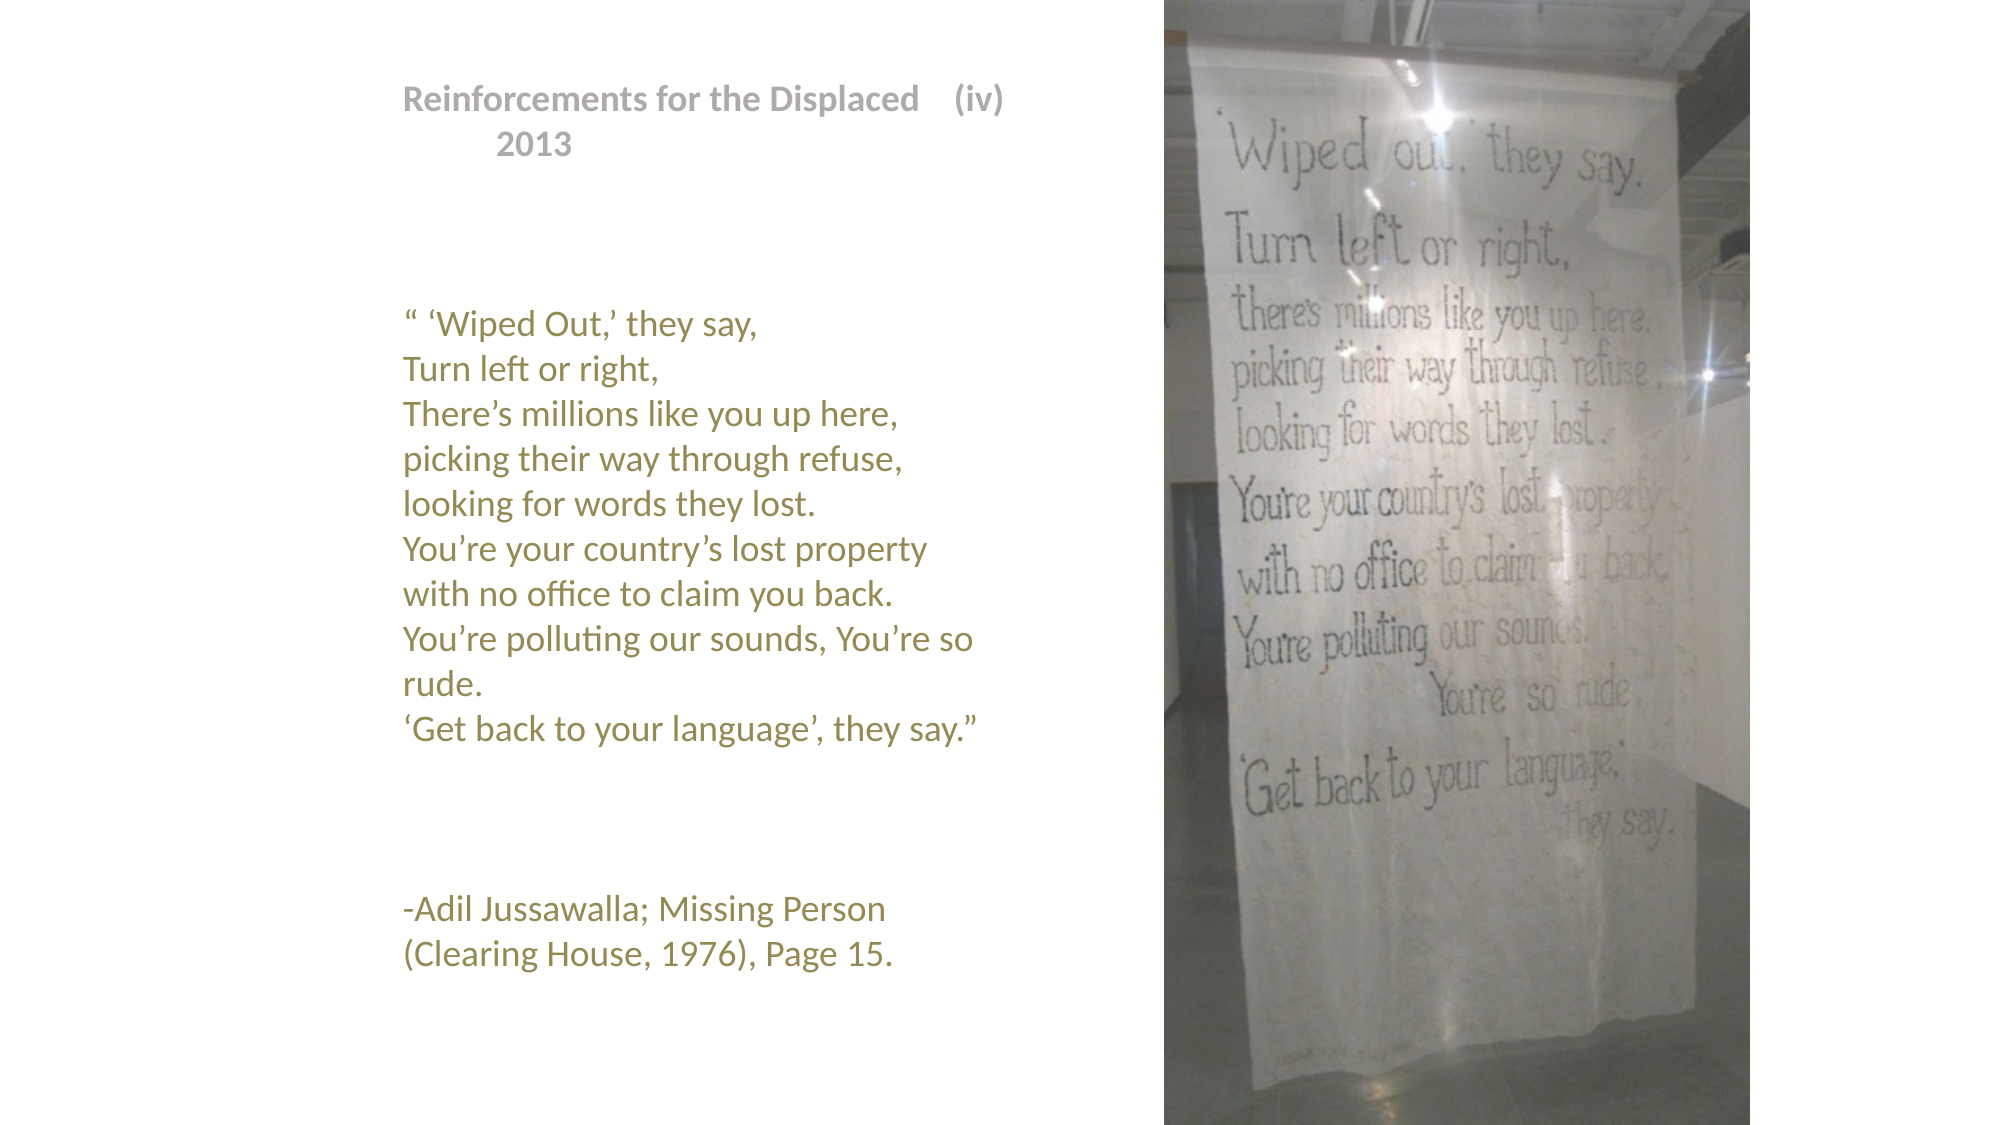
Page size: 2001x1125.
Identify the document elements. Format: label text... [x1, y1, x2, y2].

text_box Reinforcements for the Displaced (iv) 2013 “ ‘Wiped Out,’ they say, Turn left or right, There’s millions like you up here, picking their way through refuse, looking for words they lost. You’re your country’s lost property with no office to claim you back. You’re polluting our sounds, You’re so rude. ‘Get back to your language’, they say.” -Adil Jussawalla; Missing Person (Clearing House, 1976), Page 15. [388, 66, 1033, 1117]
picture [1164, 0, 1750, 1125]
